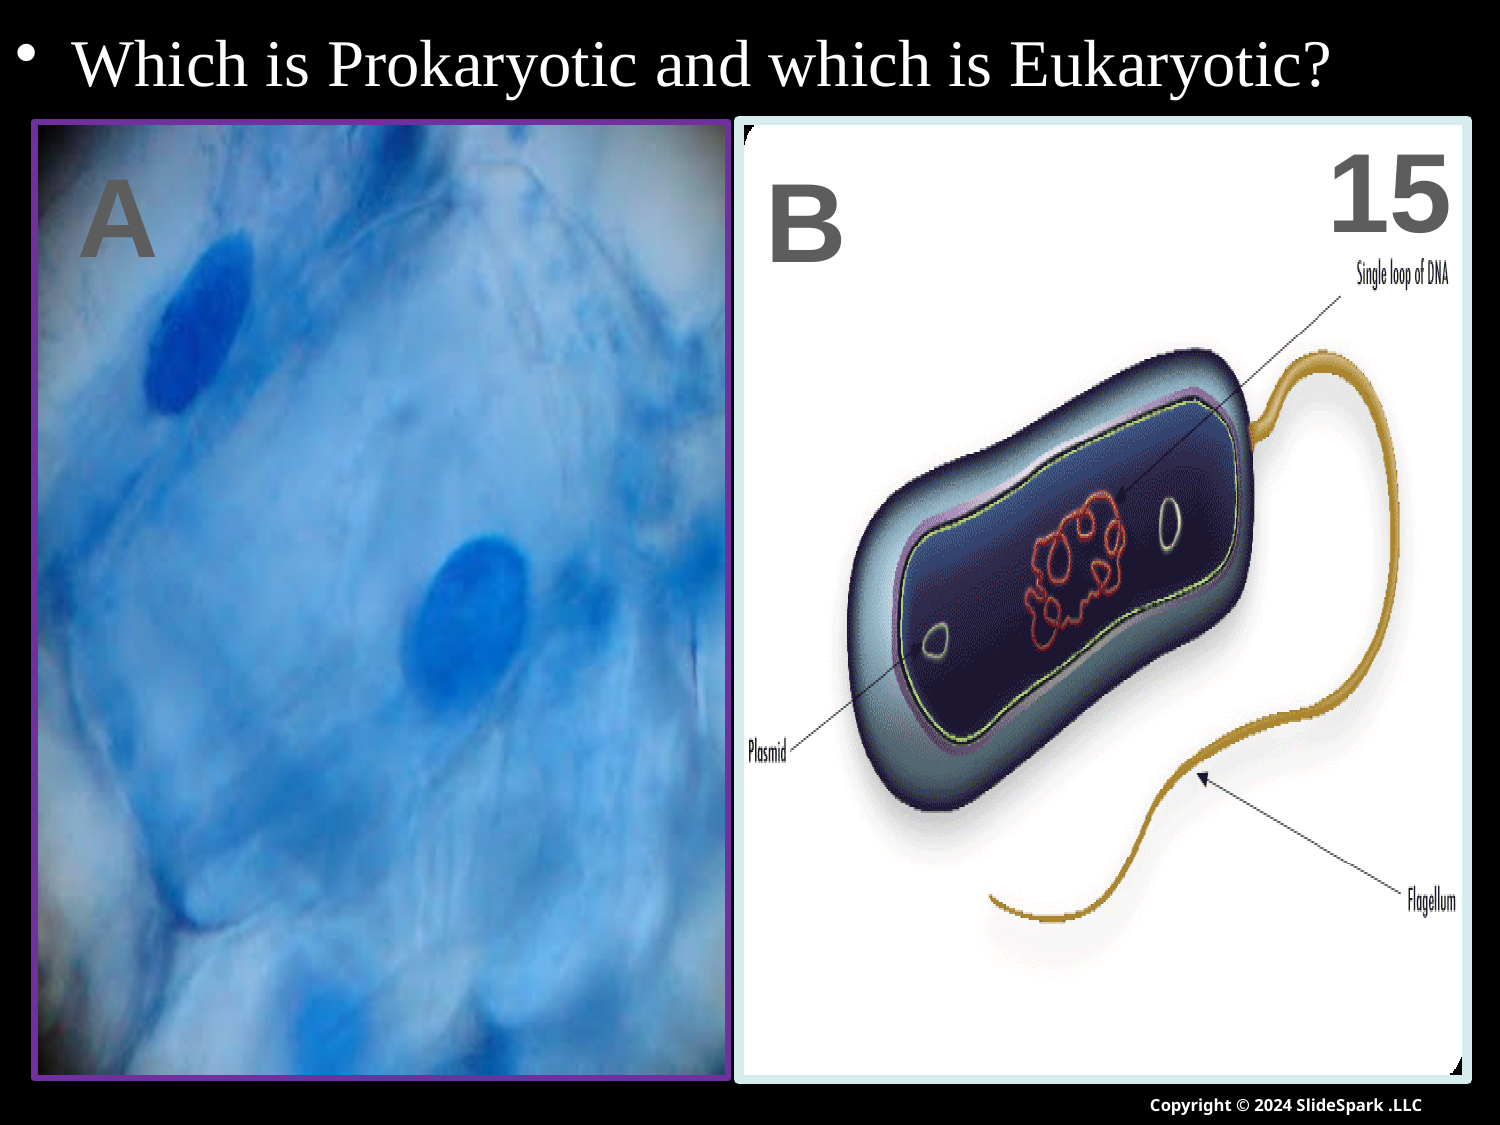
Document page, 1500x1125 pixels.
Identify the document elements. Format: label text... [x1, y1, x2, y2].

list Which is Prokaryotic and which is Eukaryotic? [0, 12, 1475, 980]
picture [37, 124, 726, 1076]
text_box 15 [1311, 112, 1468, 263]
text_box Copyright © 2024 SlideSpark .LLC [937, 1087, 1438, 1123]
picture [743, 124, 1463, 1076]
